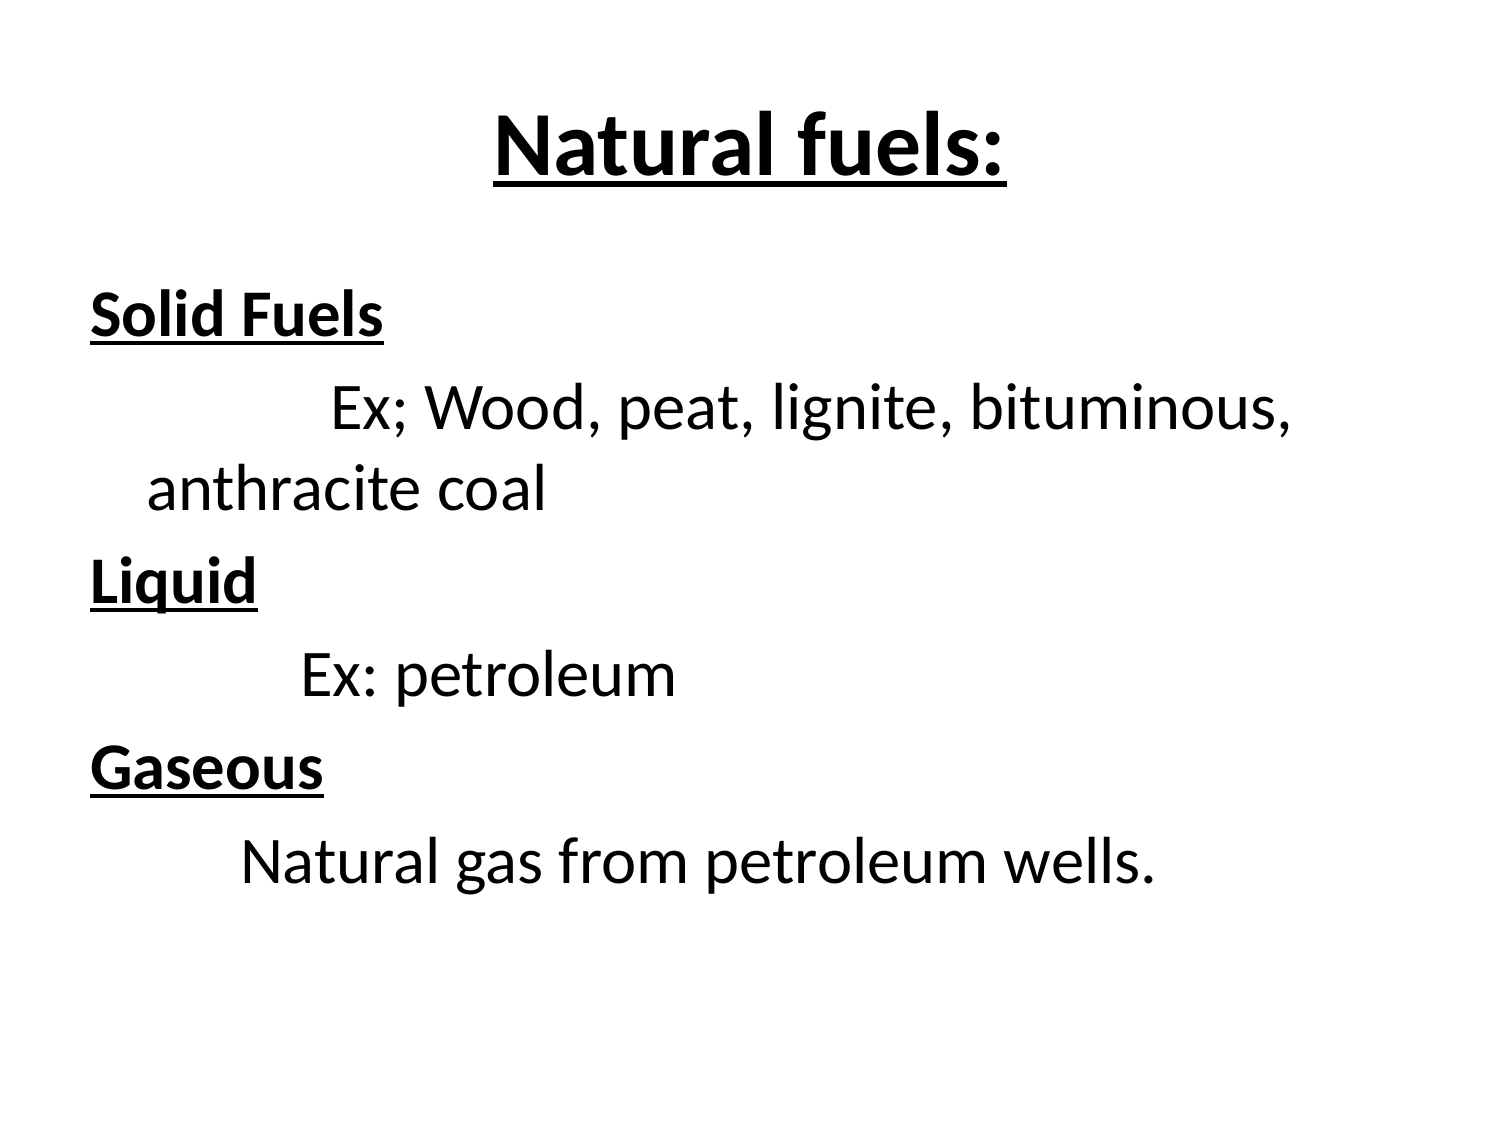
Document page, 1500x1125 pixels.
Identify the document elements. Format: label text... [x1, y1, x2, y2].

list Solid Fuels Ex; Wood, peat, lignite, bituminous, anthracite coal Liquid Ex: petroleum Gaseous Natural gas from petroleum wells. [75, 262, 1425, 1005]
title Natural fuels: [75, 45, 1425, 233]
